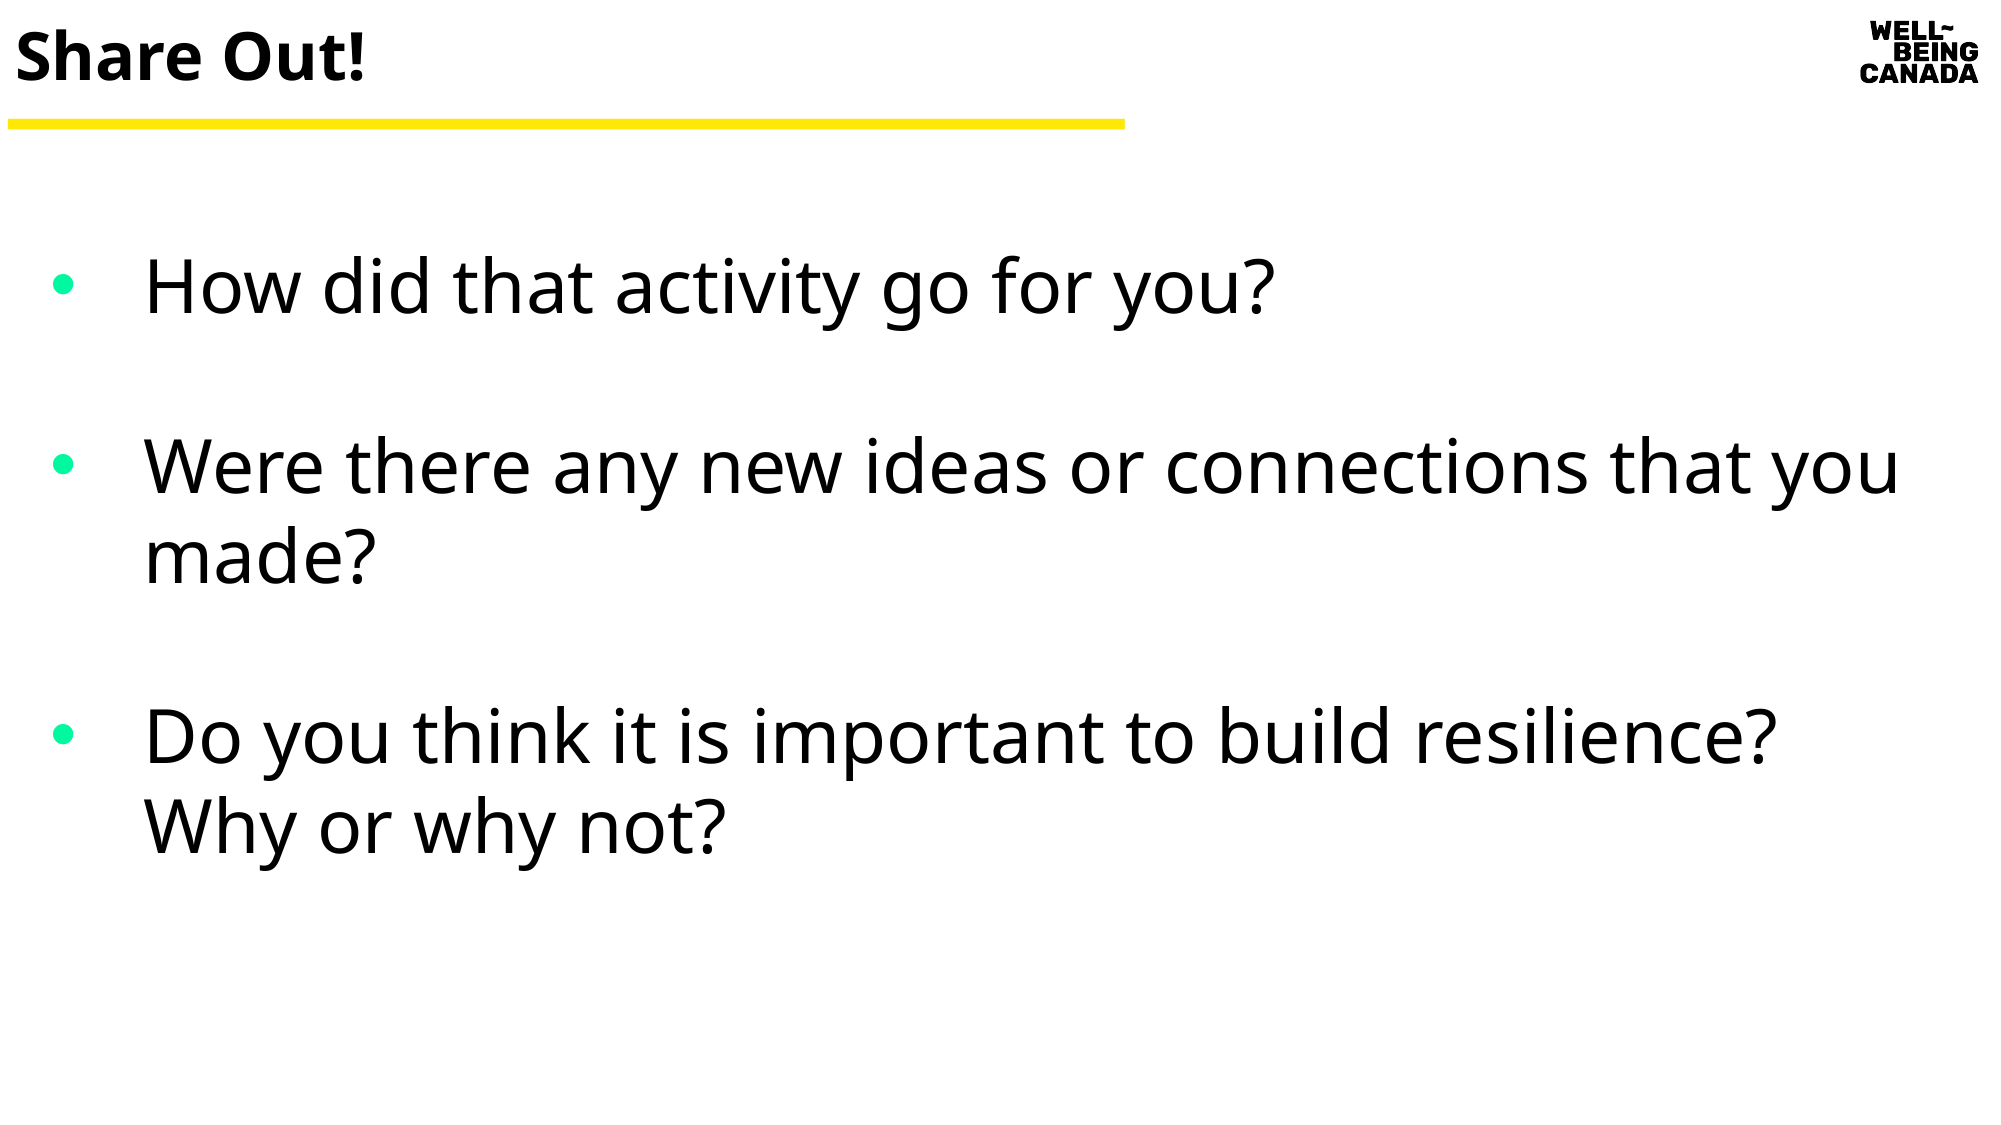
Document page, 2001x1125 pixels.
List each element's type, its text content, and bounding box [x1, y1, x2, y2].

text_box Share Out! [0, 6, 1418, 102]
picture [7, 110, 1128, 134]
picture [1856, 0, 1984, 117]
text_box How did that activity go for you? Were there any new ideas or connections that you made? Do you think it is important to build resilience? Why or why not? [34, 231, 1965, 1067]
